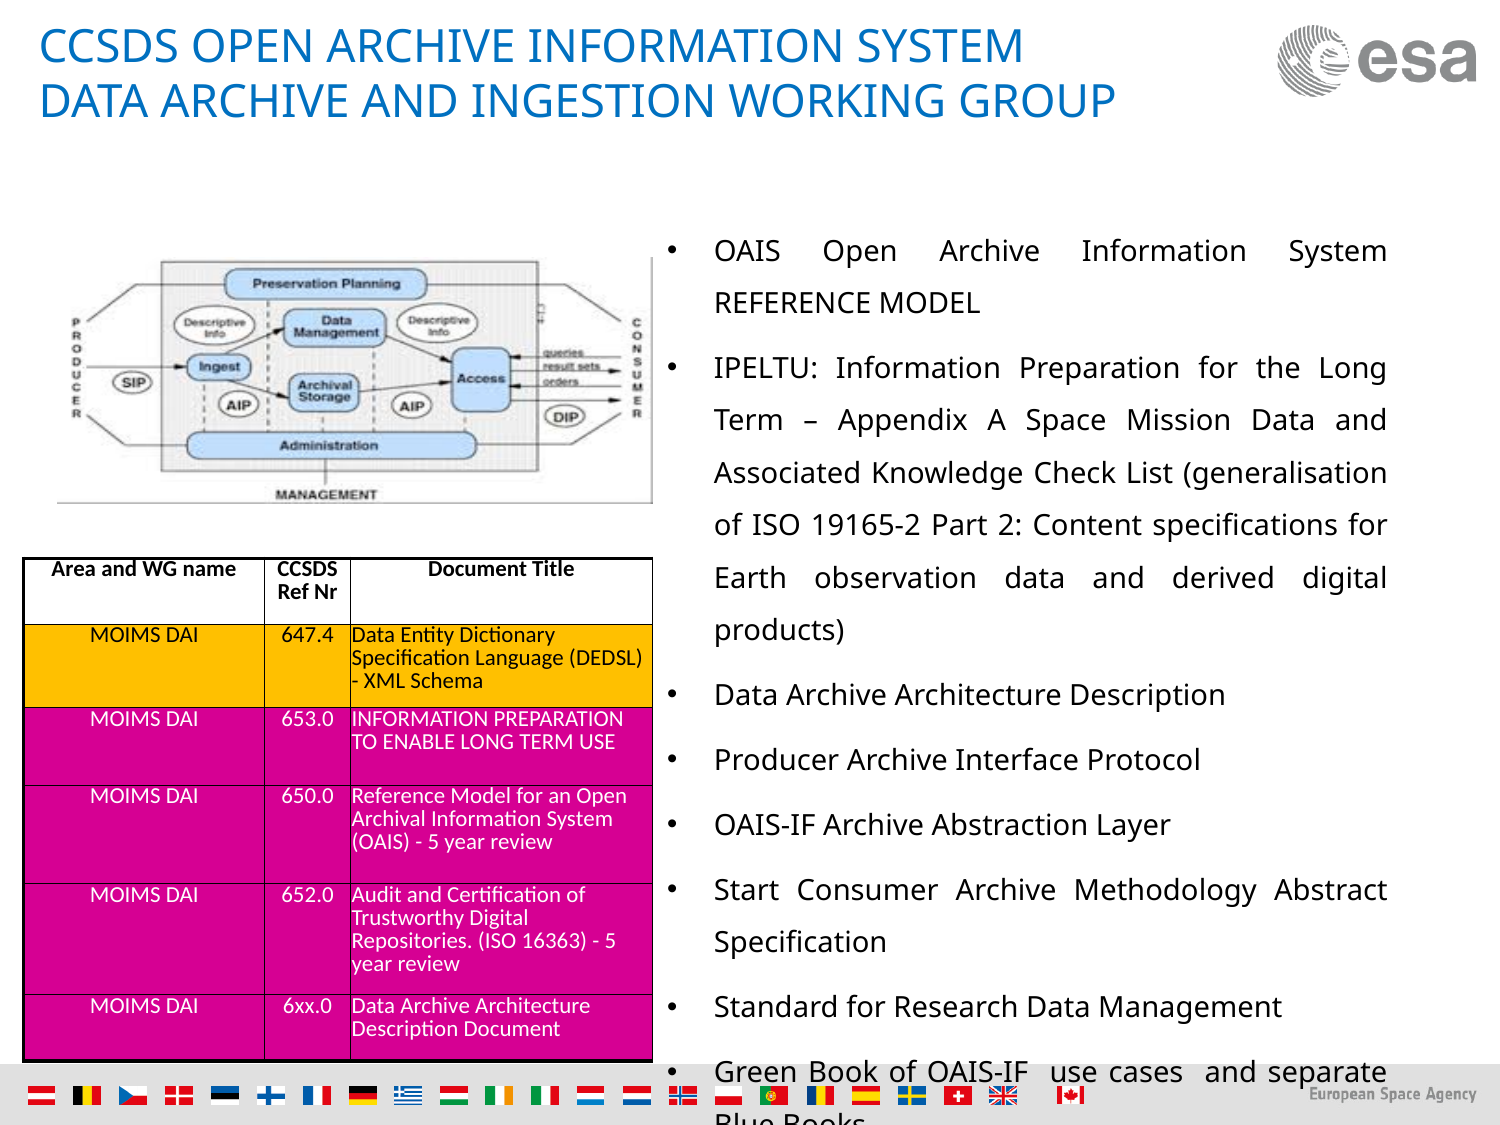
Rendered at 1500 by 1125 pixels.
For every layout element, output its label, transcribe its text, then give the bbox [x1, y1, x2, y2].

table_cell 6xx.0 [265, 995, 350, 1059]
table_cell 650.0 [265, 786, 350, 883]
table_cell 652.0 [265, 884, 350, 994]
table_cell 653.0 [265, 708, 350, 785]
table_cell Audit and Certification of Trustworthy Digital Repositories. (ISO 16363) - 5 year review [351, 884, 652, 994]
text_box OAIS Open Archive Information System REFERENCE MODEL IPELTU: Information Preparation for the Long Term – Appendix A Space Mission Data and Associated Knowledge Check List (generalisation of ISO 19165-2 Part 2: Content specifications for Earth observation data and derived digital products) Data Archive Architecture Description Producer Archive Interface Protocol OAIS-IF Archive Abstraction Layer Start Consumer Archive Methodology Abstract Specification Standard for Research Data Management Green Book of OAIS-IF use cases and separate Blue Books [652, 206, 1404, 1125]
picture [0, 1064, 652, 1125]
table_header CCSDS Ref Nr [265, 560, 350, 624]
table_cell INFORMATION PREPARATION TO ENABLE LONG TERM USE [351, 708, 652, 785]
picture [57, 257, 653, 504]
table_header Document Title [351, 560, 652, 624]
table_header Area and WG name [25, 560, 264, 624]
picture [1404, 1064, 1500, 1125]
picture [1277, 25, 1477, 109]
table_cell 647.4 [265, 625, 350, 707]
table_cell Data Archive Architecture Description Document [351, 995, 652, 1059]
title CCSDS OPEN ARCHIVE INFORMATION SYSTEM DATA ARCHIVE AND INGESTION WORKING GROUP [23, 0, 1201, 163]
table_cell Reference Model for an Open Archival Information System (OAIS) - 5 year review [351, 786, 652, 883]
table_cell MOIMS DAI [25, 995, 264, 1059]
table_cell Data Entity Dictionary Specification Language (DEDSL) - XML Schema [351, 625, 652, 707]
table_cell MOIMS DAI [25, 884, 264, 994]
table_cell MOIMS DAI [25, 786, 264, 883]
table_cell MOIMS DAI [25, 625, 264, 707]
table_cell MOIMS DAI [25, 708, 264, 785]
